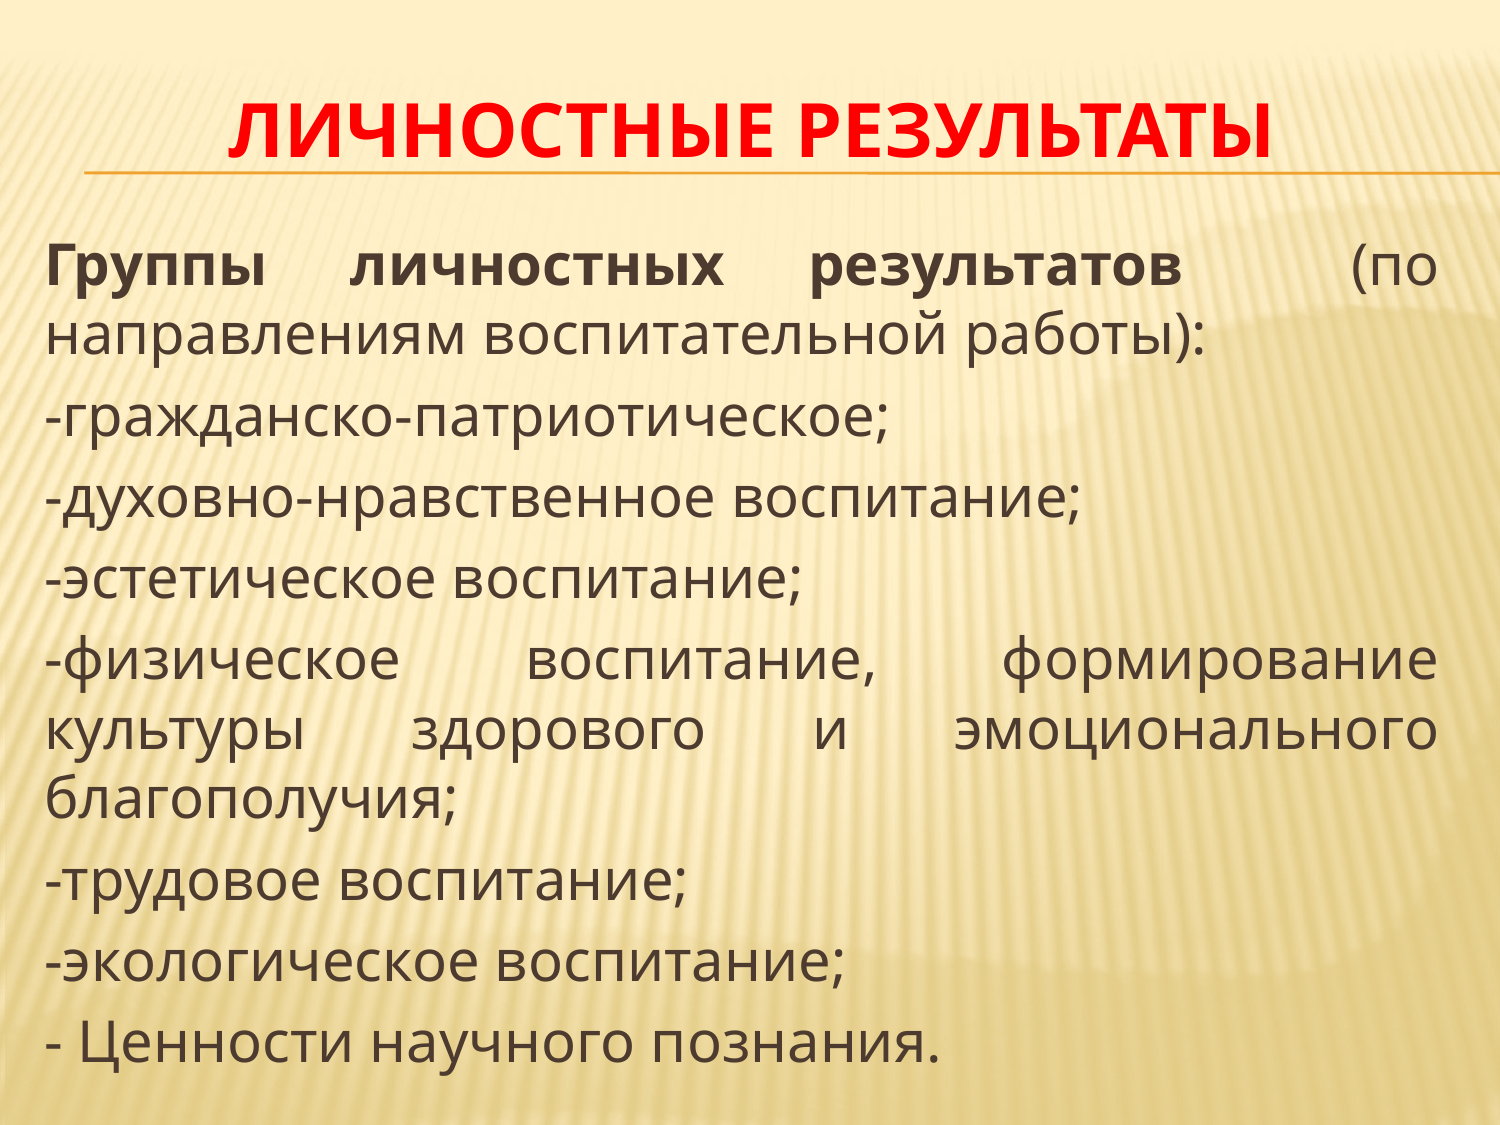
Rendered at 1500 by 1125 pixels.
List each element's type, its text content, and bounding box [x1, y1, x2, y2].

title Личностные результаты [29, 42, 1475, 213]
list Группы личностных результатов (по направлениям воспитательной работы): -гражданско-патриотическое; -духовно-нравственное воспитание; -эстетическое воспитание; -физическое воспитание, формирование культуры здорового и эмоционального благополучия; -трудовое воспитание; -экологическое воспитание; - Ценности научного познания. [29, 219, 1455, 1083]
